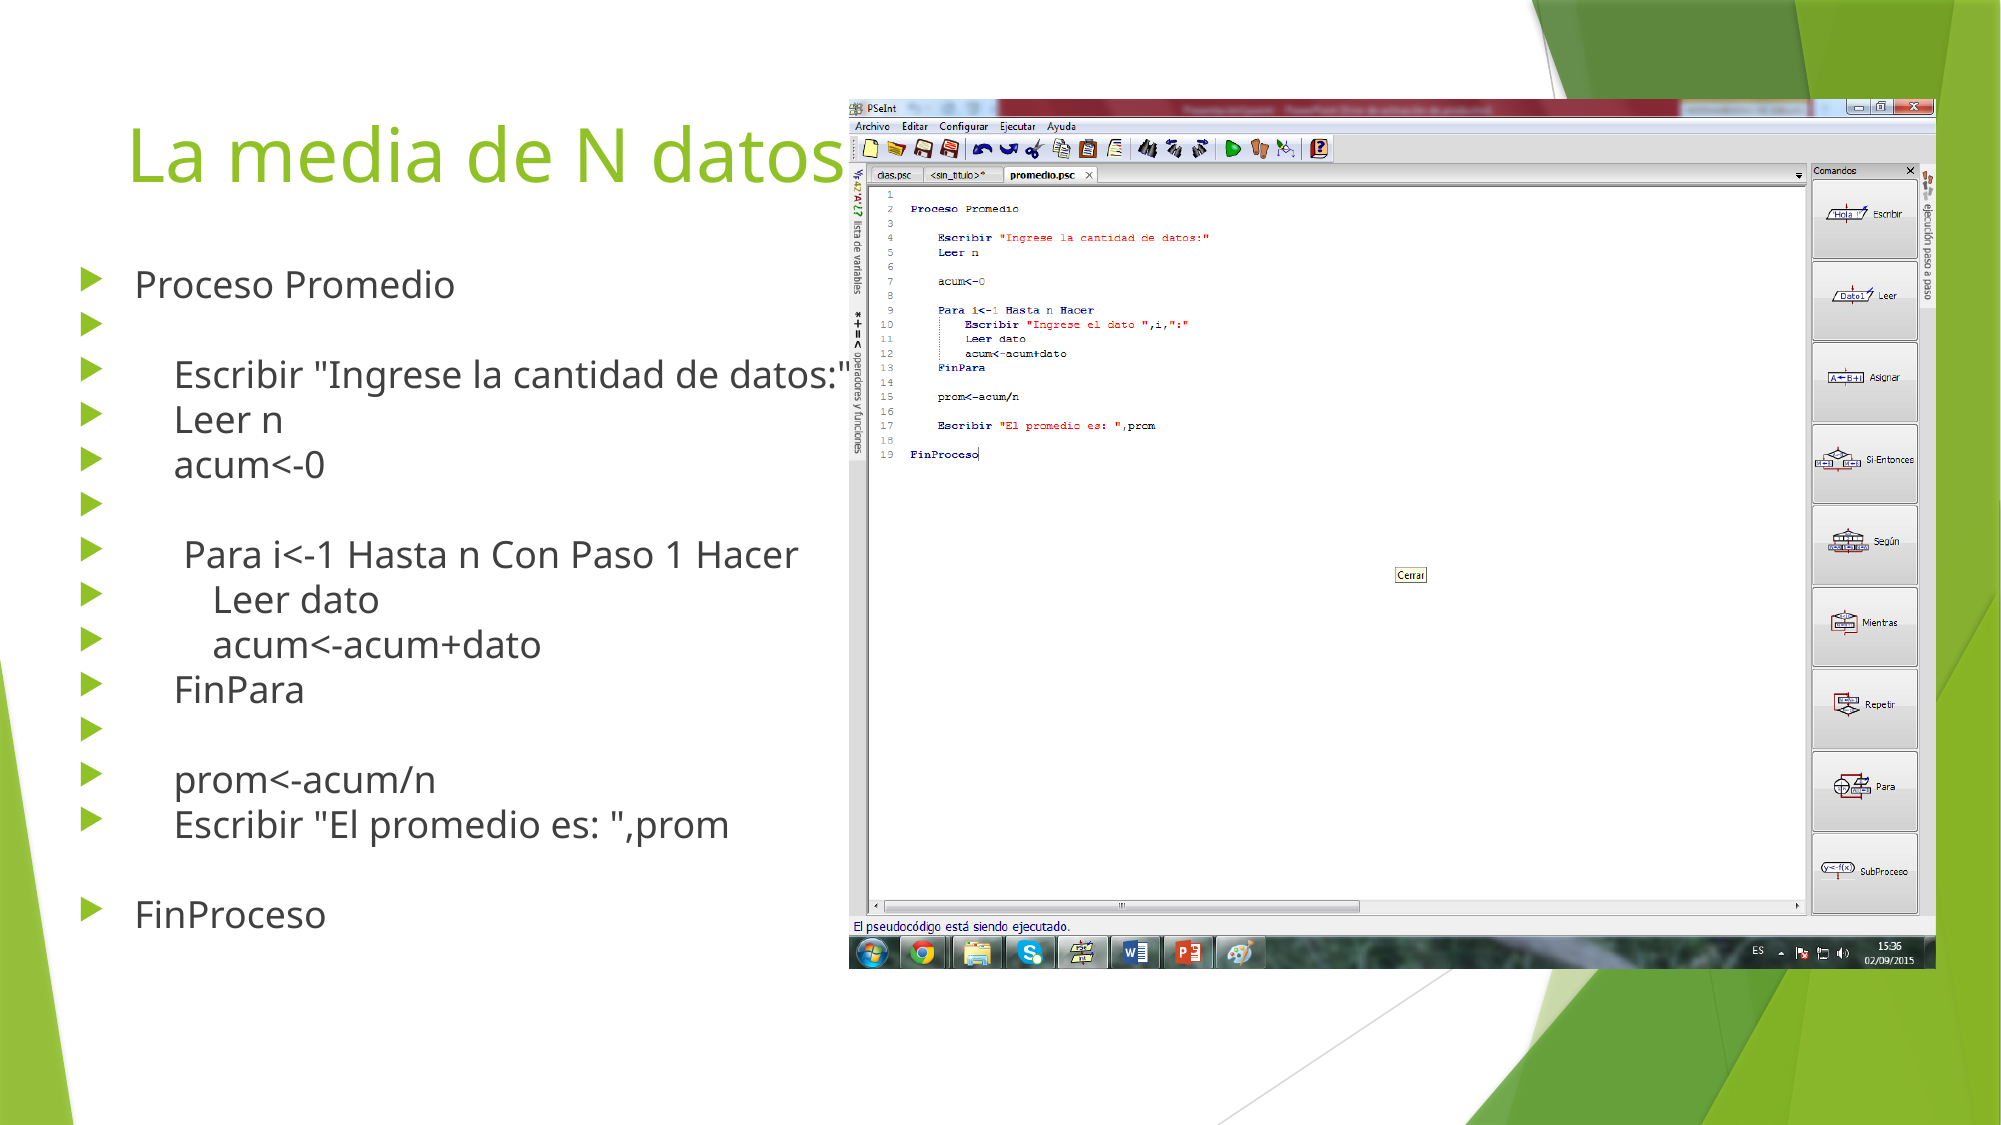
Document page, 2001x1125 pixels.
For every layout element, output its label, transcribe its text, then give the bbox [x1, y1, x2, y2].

title La media de N datos [111, 99, 848, 208]
picture [849, 99, 1936, 970]
list Proceso Promedio Escribir "Ingrese la cantidad de datos:" Leer n acum<-0 Para i<-1 Hasta n Con Paso 1 Hacer Escribir "Ingrese el dato ",i,":" Leer dato acum<-acum+dato FinPara prom<-acum/n Escribir "El promedio es: ",prom FinProceso [63, 208, 844, 845]
